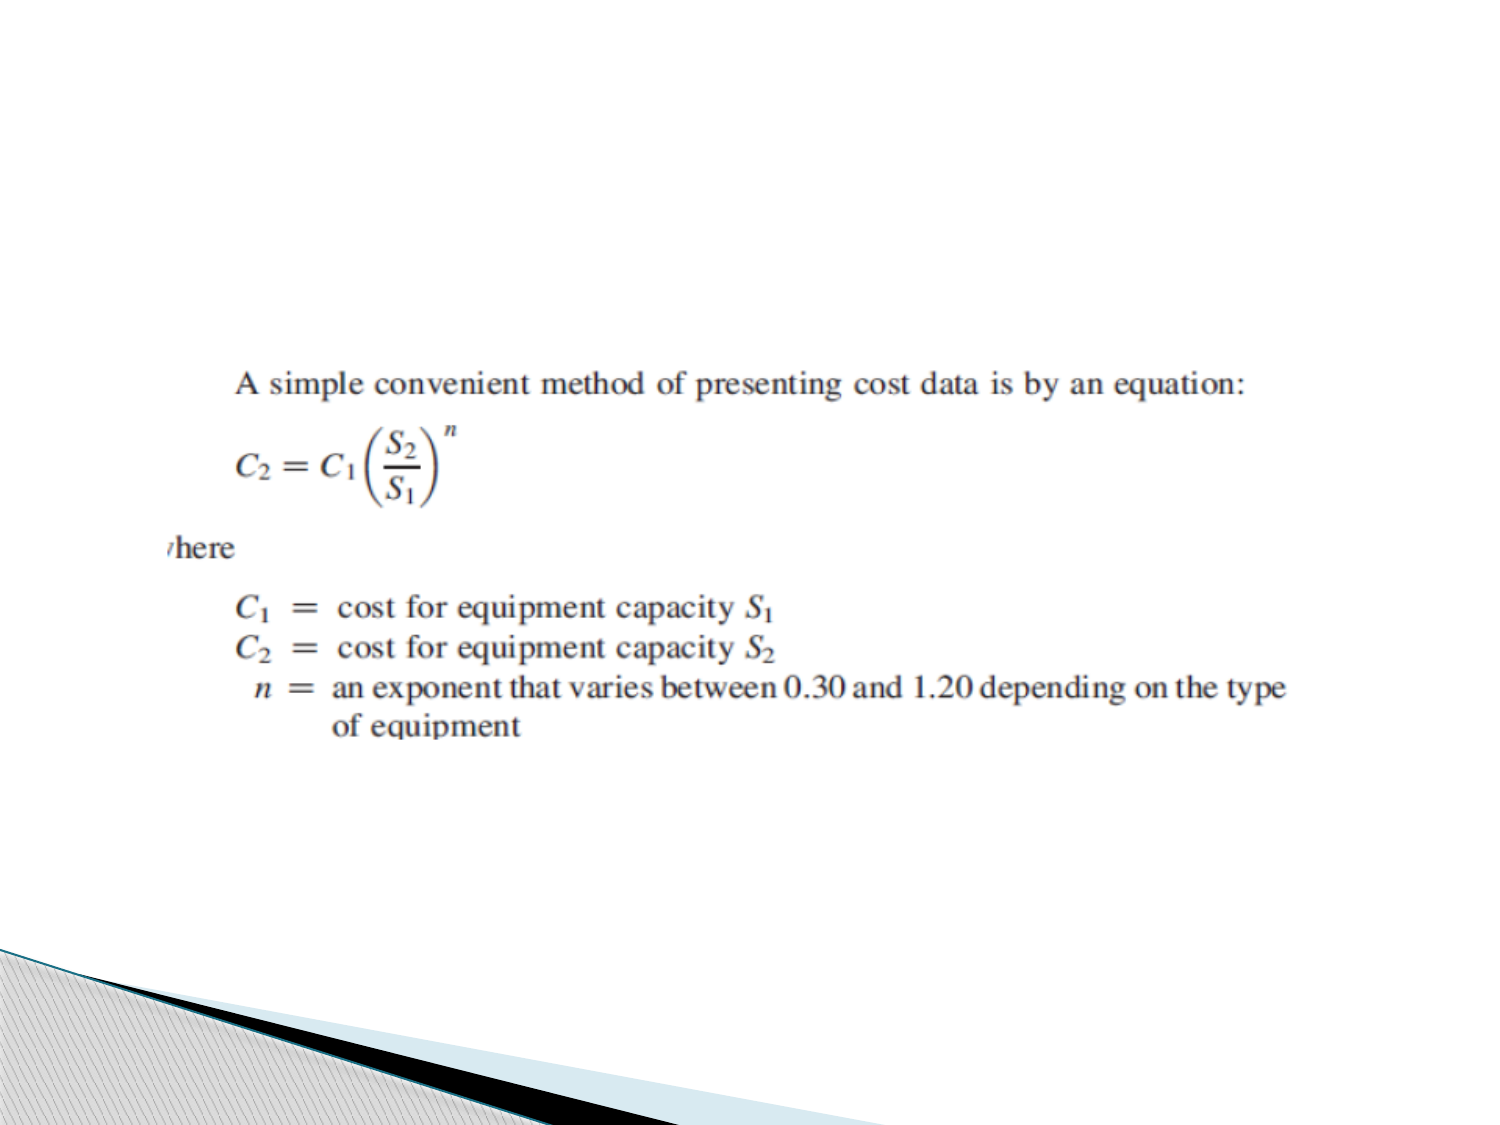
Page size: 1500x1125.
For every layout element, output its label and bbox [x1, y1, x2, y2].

list [138, 341, 1362, 888]
